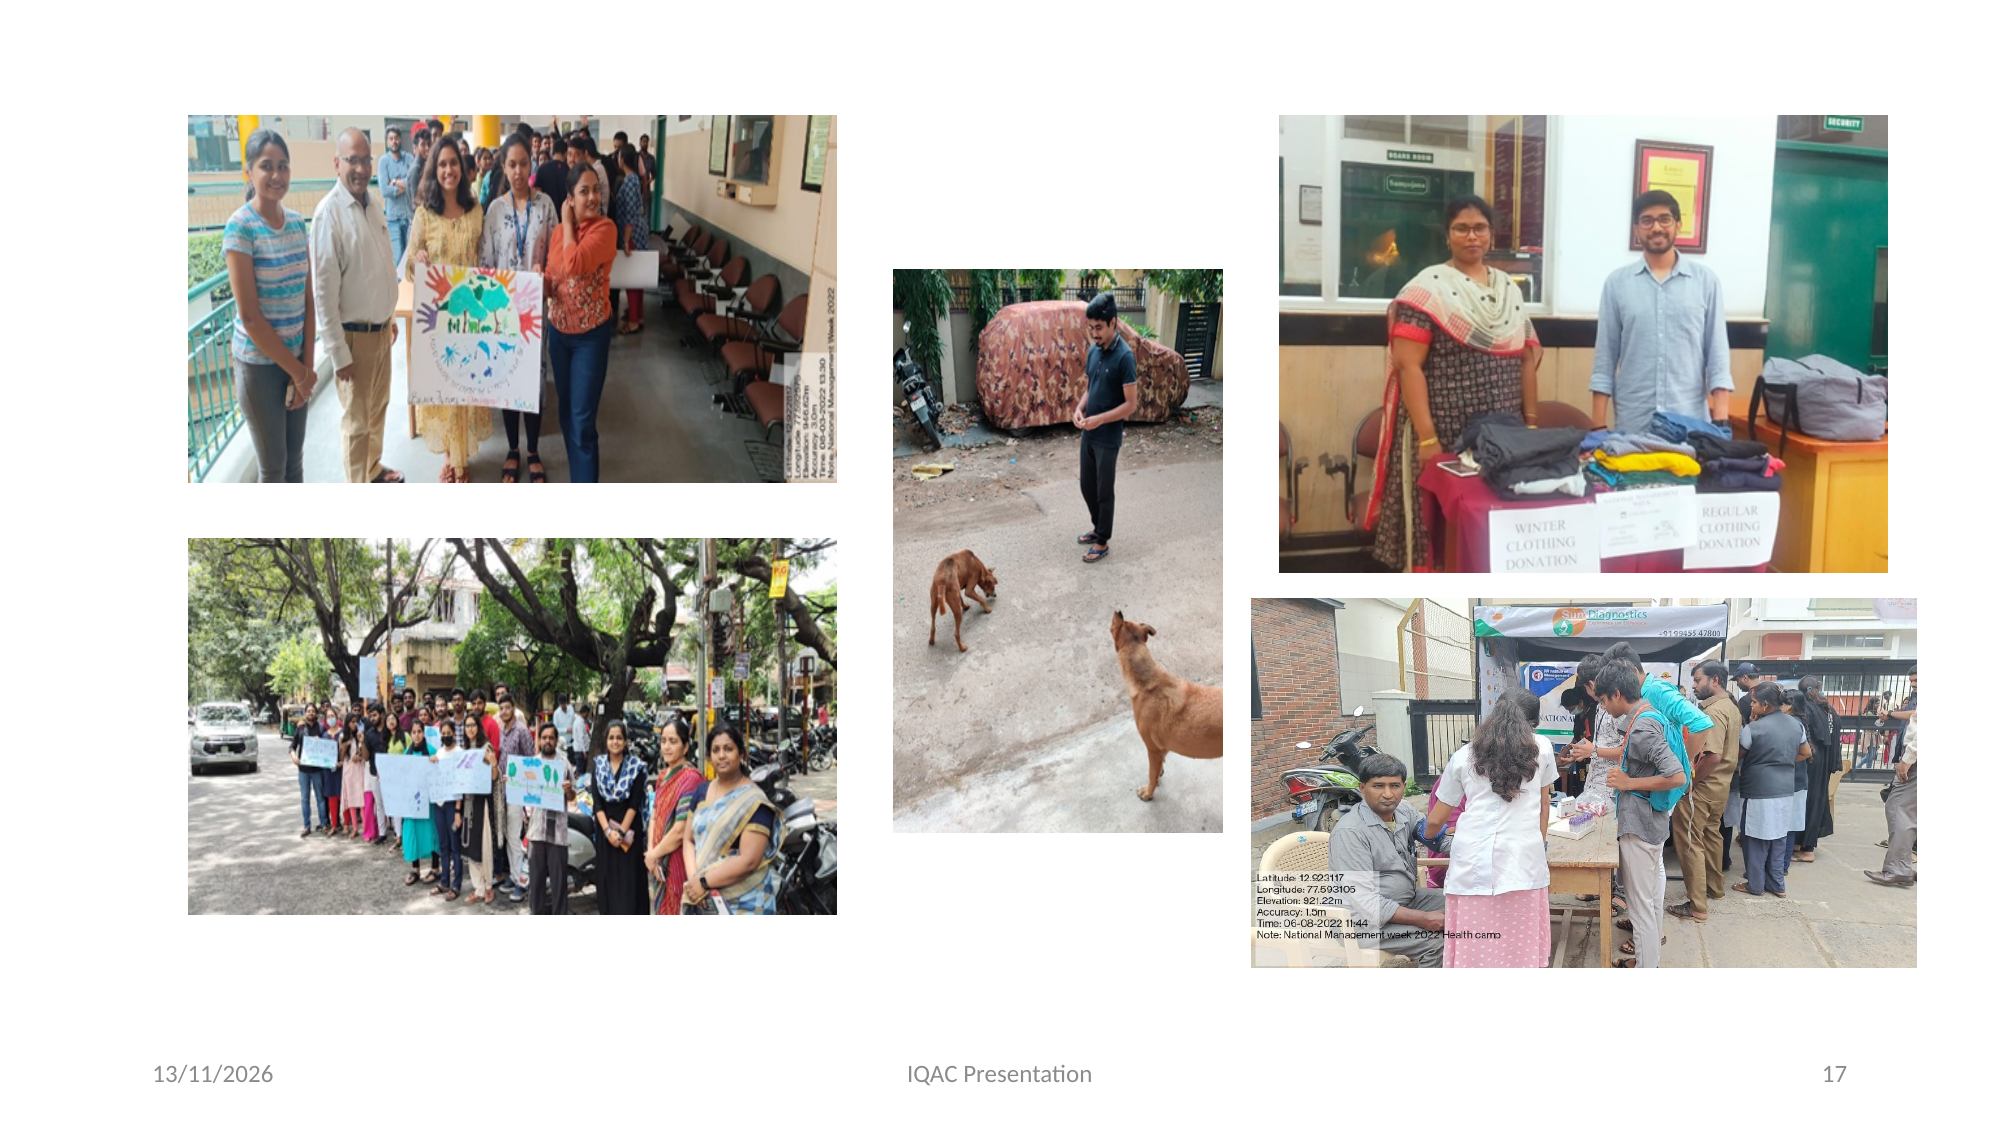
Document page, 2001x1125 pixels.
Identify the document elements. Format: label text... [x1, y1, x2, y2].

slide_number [137, 1042, 588, 1103]
picture [1279, 115, 1888, 573]
footer IQAC Presentation [662, 1042, 1338, 1103]
picture [188, 538, 837, 915]
picture [893, 269, 1223, 833]
picture [188, 115, 837, 483]
slide_number 17 [1412, 1042, 1863, 1103]
picture [1251, 598, 1917, 968]
